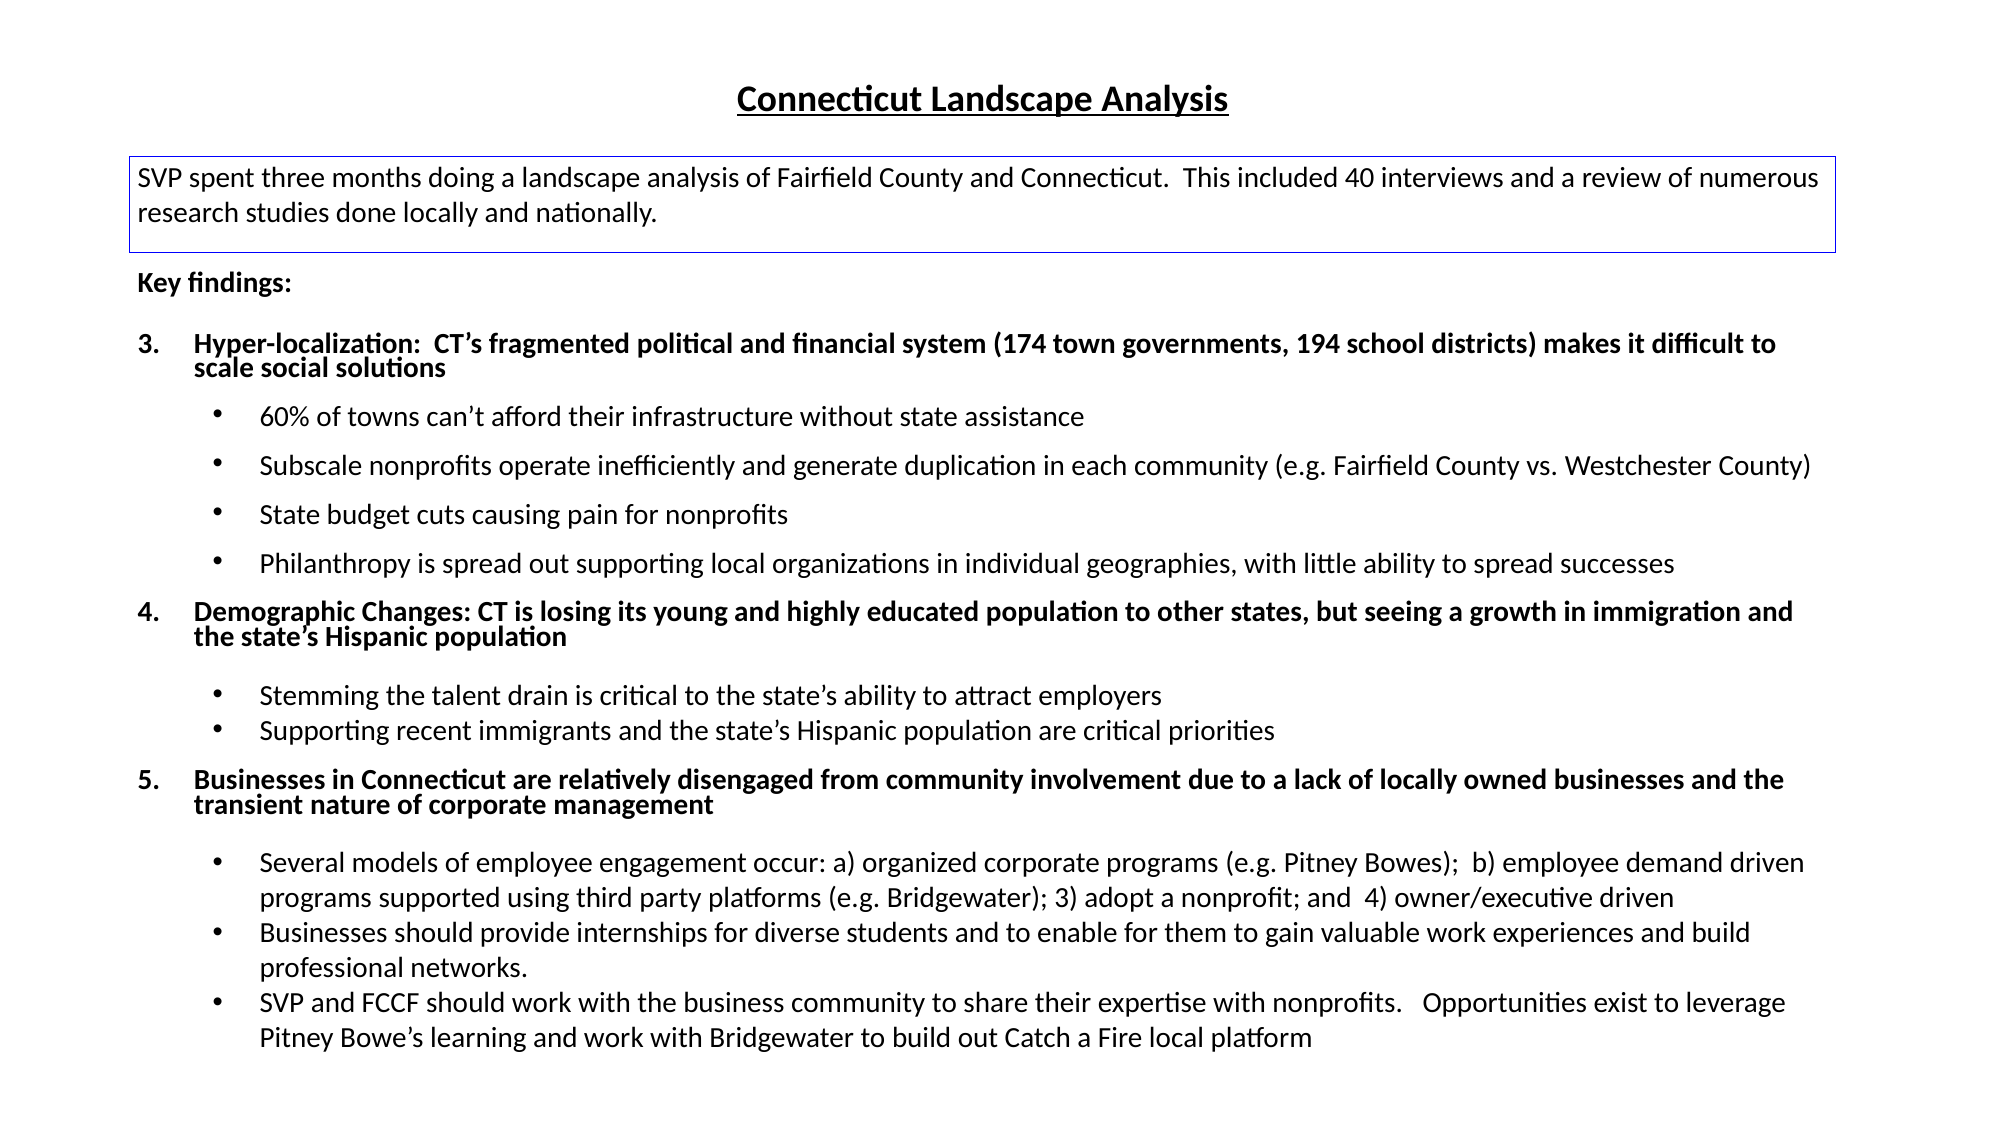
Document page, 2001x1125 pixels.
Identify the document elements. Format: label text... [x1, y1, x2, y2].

text_box Connecticut Landscape Analysis SVP spent three months doing a landscape analysis of Fairfield County and Connecticut. This included 40 interviews and a review of numerous research studies done locally and nationally. Key findings: Hyper-localization: CT’s fragmented political and financial system (174 town governments, 194 school districts) makes it difficult to scale social solutions 60% of towns can’t afford their infrastructure without state assistance Subscale nonprofits operate inefficiently and generate duplication in each community (e.g. Fairfield County vs. Westchester County) State budget cuts causing pain for nonprofits Philanthropy is spread out supporting local organizations in individual geographies, with little ability to spread successes Demographic Changes: CT is losing its young and highly educated population to other states, but seeing a growth in immigration and the state’s Hispanic population Stemming the talent drain is critical to the state’s ability to attract employers Supporting recent immigrants and the state’s Hispanic population are critical priorities Businesses in Connecticut are relatively disengaged from community involvement due to a lack of locally owned businesses and the transient nature of corporate management Several models of employee engagement occur: a) organized corporate programs (e.g. Pitney Bowes); b) employee demand driven programs supported using third party platforms (e.g. Bridgewater); 3) adopt a nonprofit; and 4) owner/executive driven Businesses should provide internships for diverse students and to enable for them to gain valuable work experiences and build professional networks. SVP and FCCF should work with the business community to share their expertise with nonprofits. Opportunities exist to leverage Pitney Bowe’s learning and work with Bridgewater to build out Catch a Fire local platform [122, 0, 1844, 1125]
text_box [129, 156, 1836, 253]
